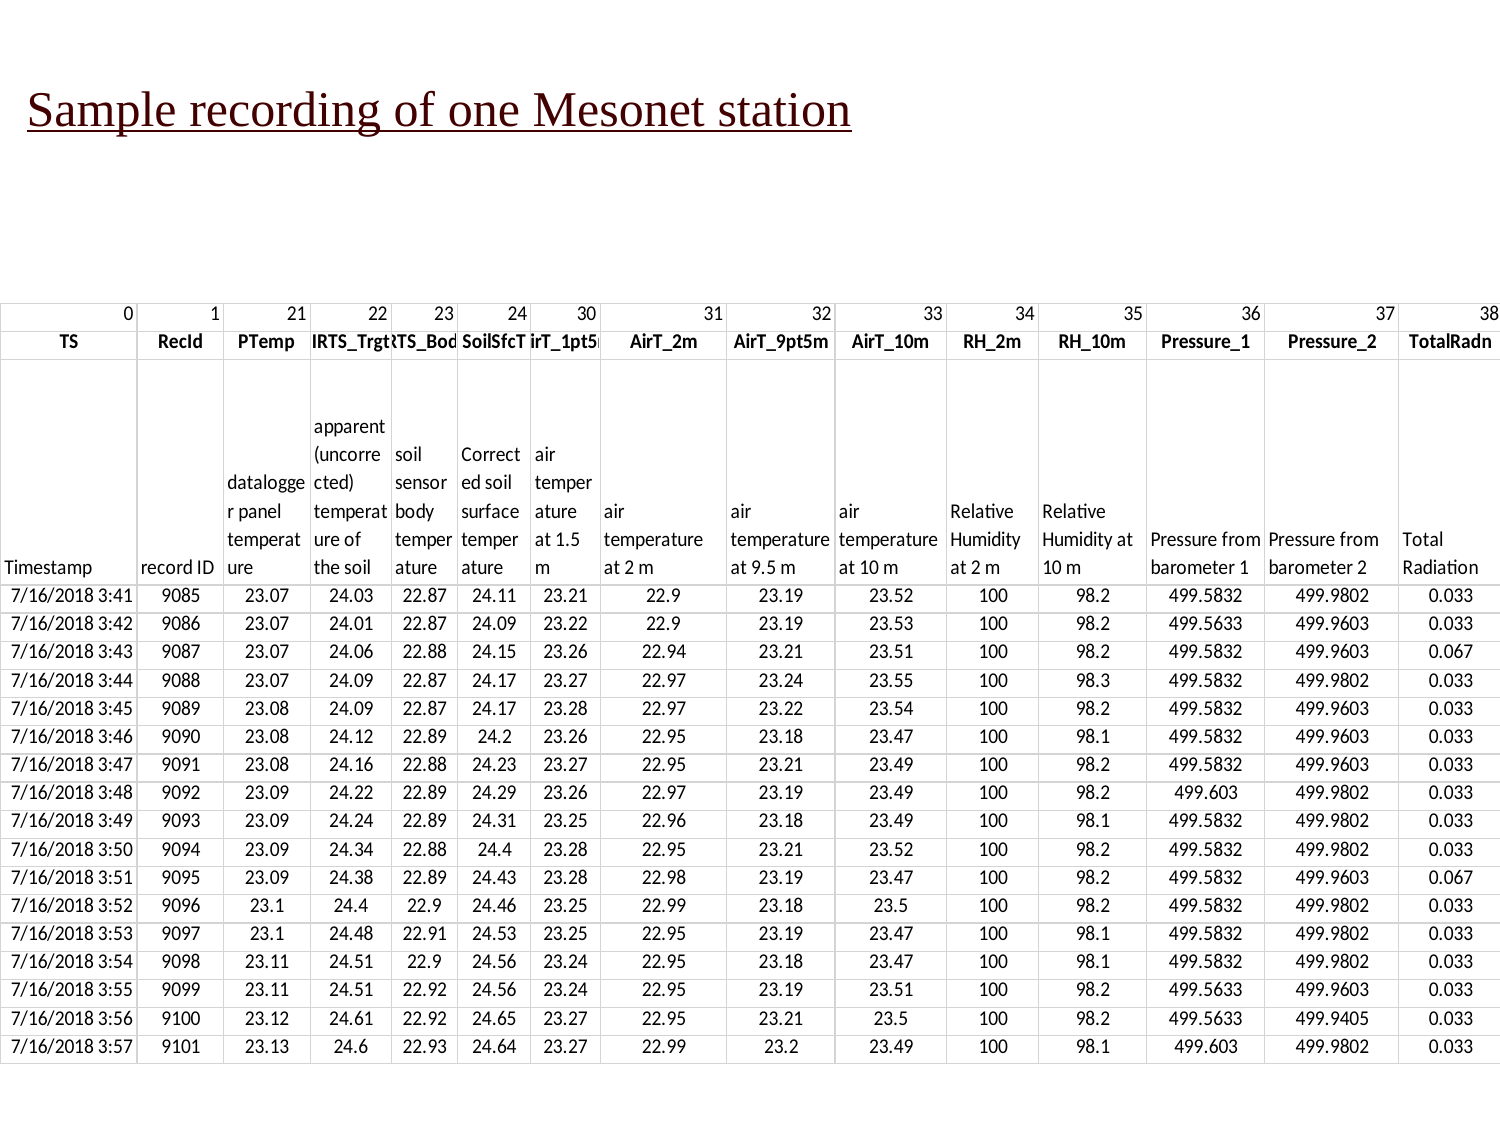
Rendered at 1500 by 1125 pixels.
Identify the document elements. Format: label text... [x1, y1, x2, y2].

text_box Sample recording of one Mesonet station [11, 19, 1500, 273]
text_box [0, 302, 1500, 1065]
